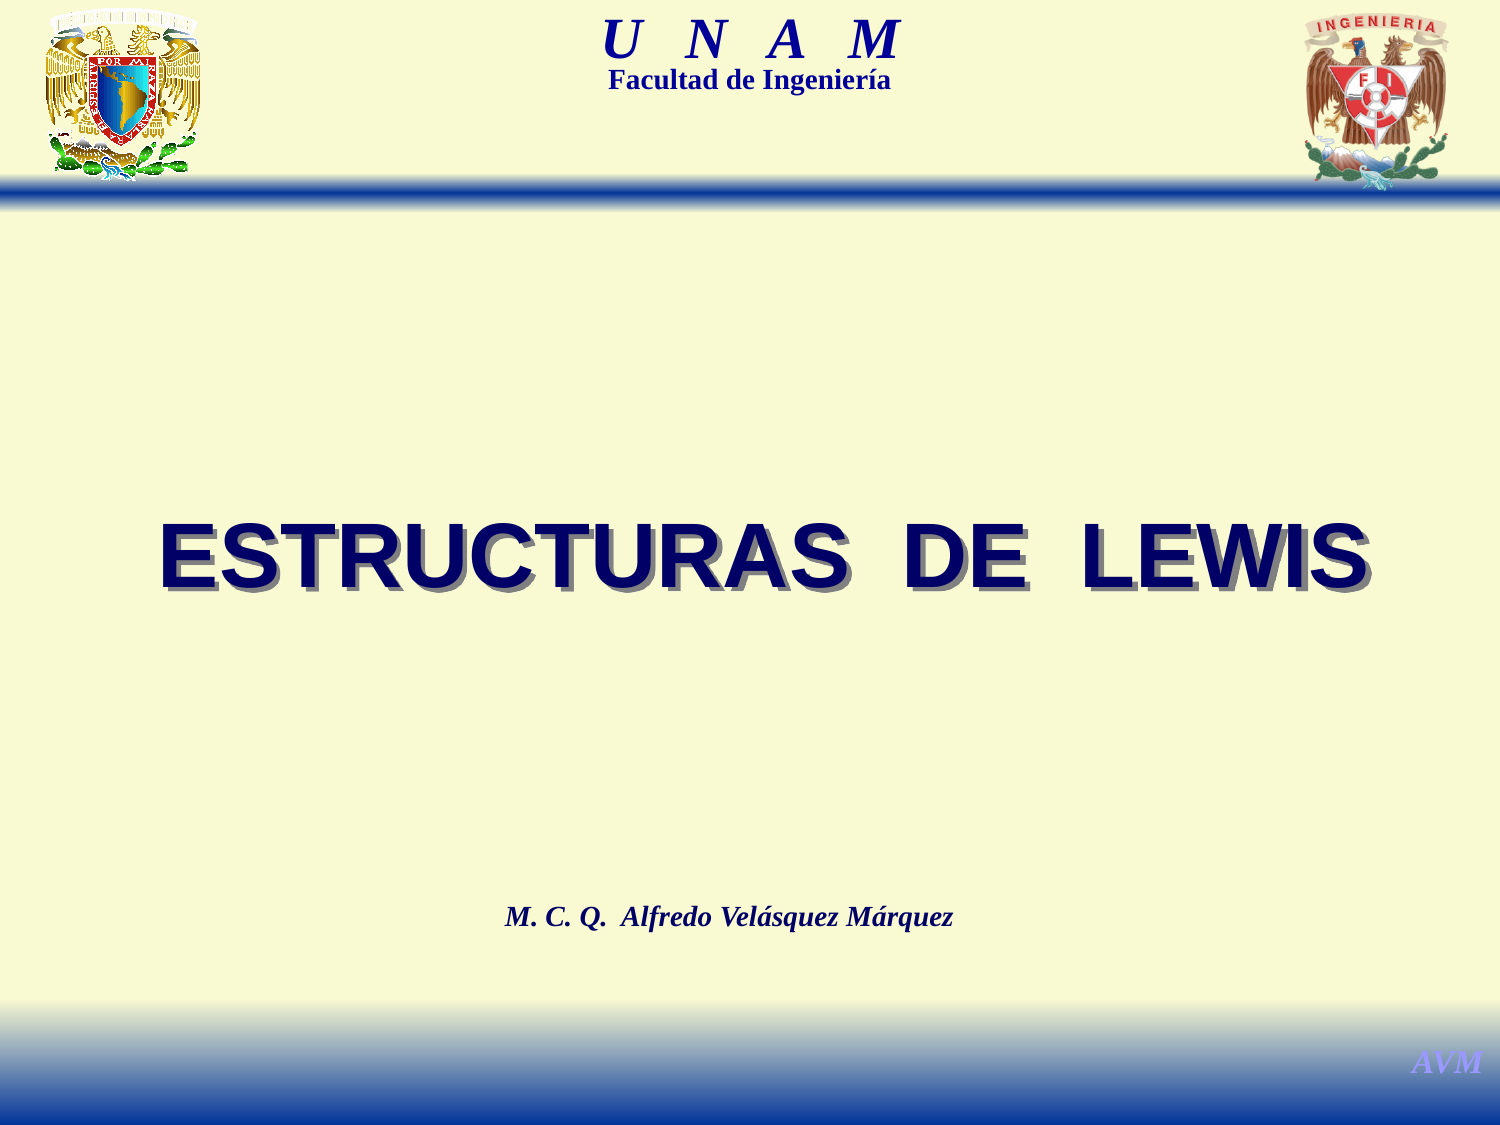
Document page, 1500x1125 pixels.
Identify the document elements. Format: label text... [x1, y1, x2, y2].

text_box ESTRUCTURAS DE LEWIS [143, 487, 1387, 613]
picture [46, 8, 200, 181]
picture [1299, 5, 1453, 198]
text_box M. C. Q. Alfredo Velásquez Márquez [490, 889, 1010, 940]
